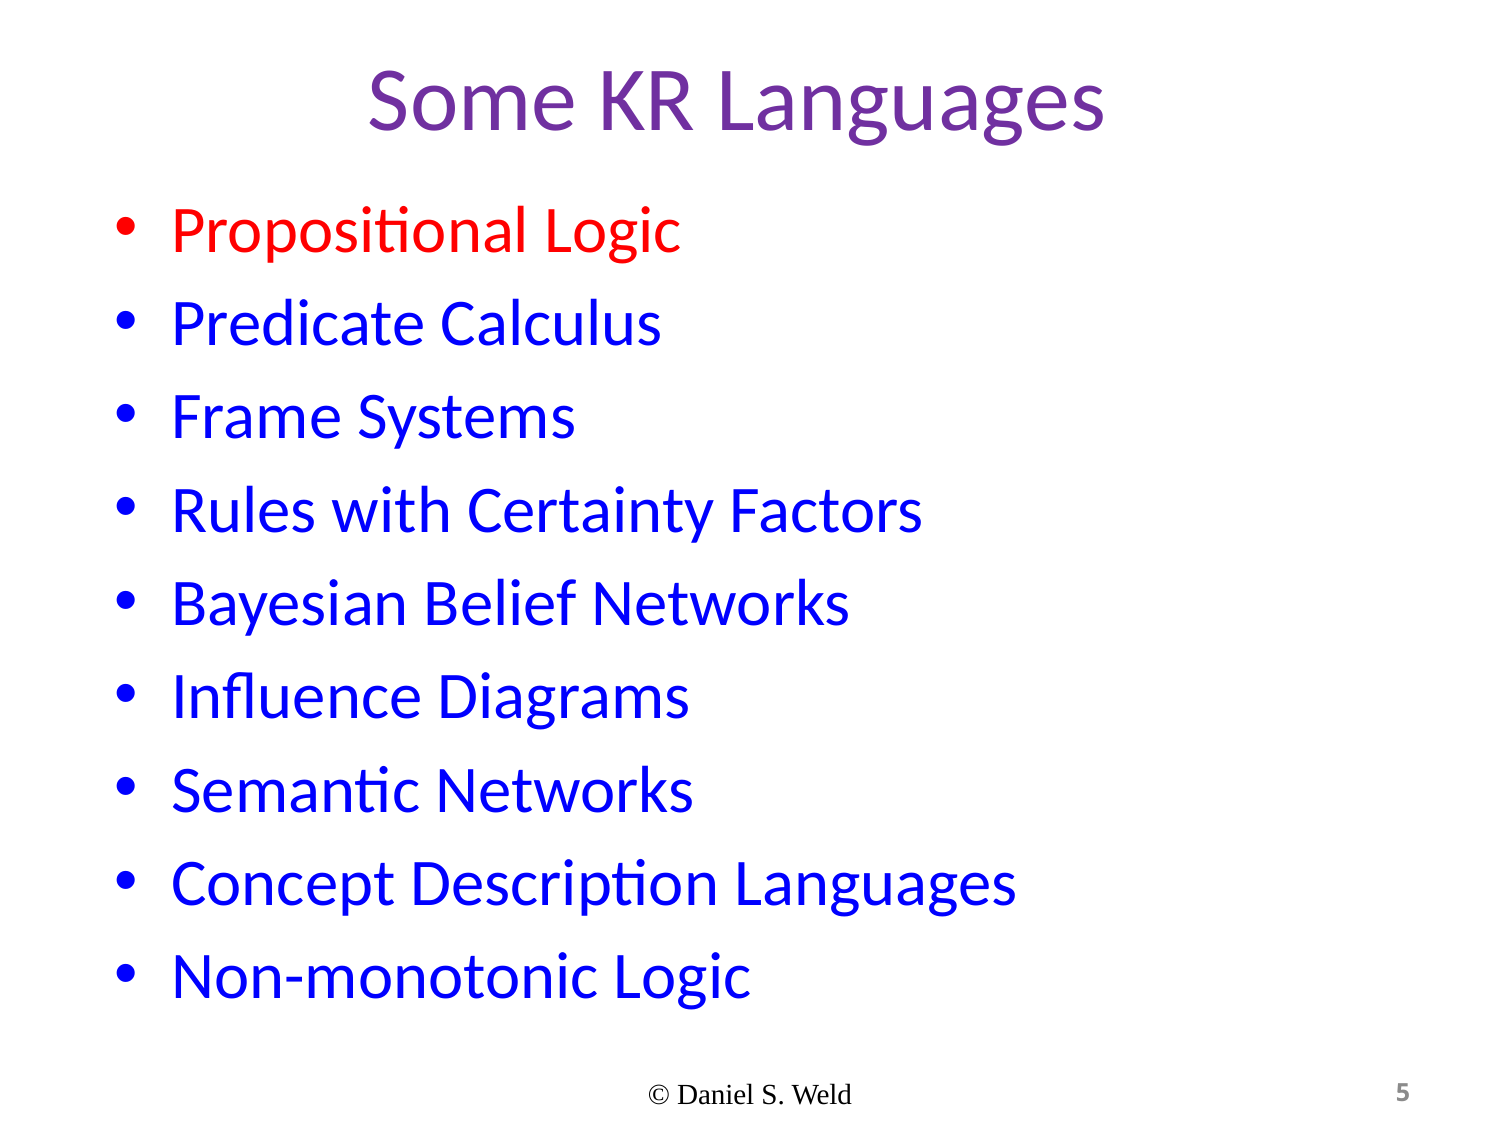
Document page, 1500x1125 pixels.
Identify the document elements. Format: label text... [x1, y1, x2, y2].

list Propositional Logic Predicate Calculus Frame Systems Rules with Certainty Factors Bayesian Belief Networks Influence Diagrams Semantic Networks Concept Description Languages Non-monotonic Logic [99, 177, 1376, 854]
footer © Daniel S. Weld [512, 1063, 988, 1124]
title Some KR Languages [99, 0, 1376, 177]
slide_number 5 [1074, 1063, 1425, 1124]
